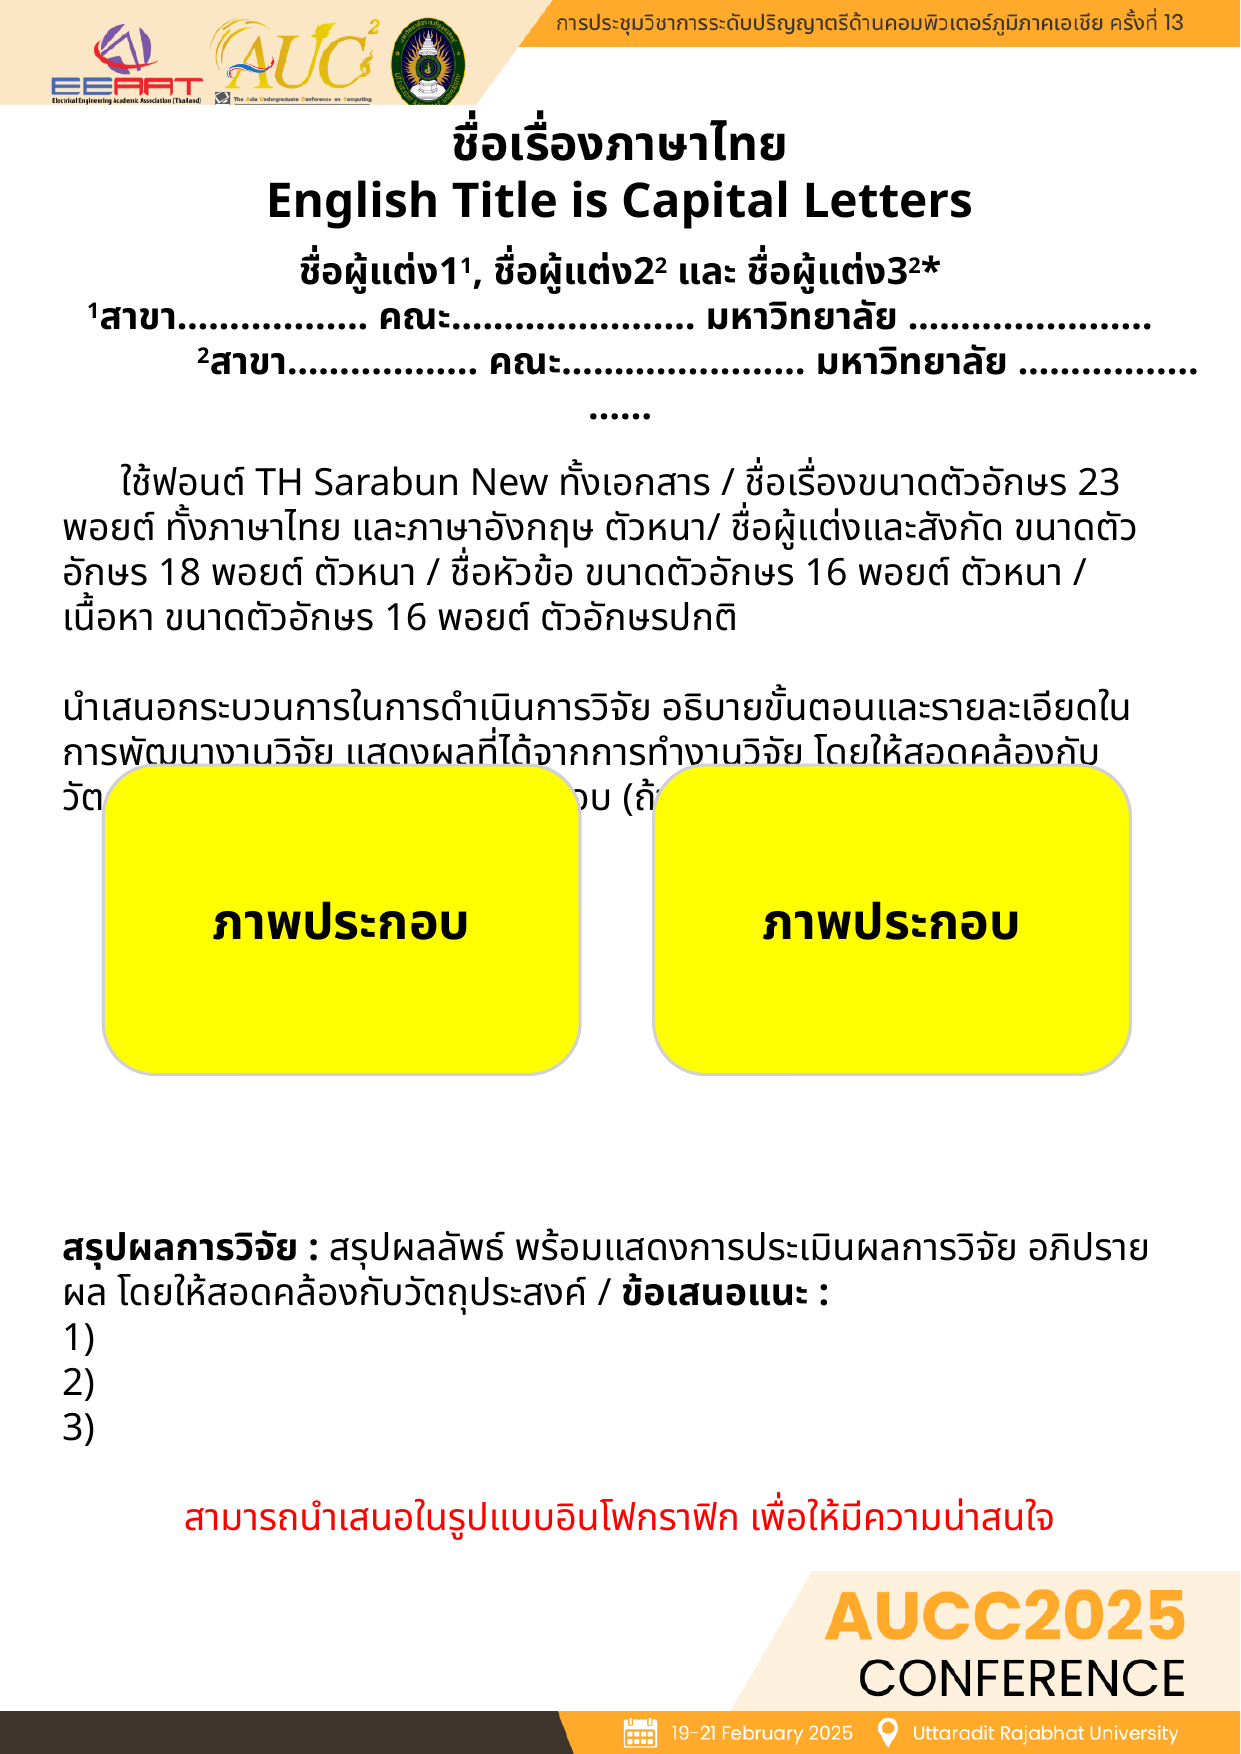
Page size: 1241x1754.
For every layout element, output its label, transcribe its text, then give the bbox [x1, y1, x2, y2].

text_box ใช้ฟอนต์ TH Sarabun New ทั้งเอกสาร / ชื่อเรื่องขนาดตัวอักษร 23 พอยต์ ทั้งภาษาไทย และภาษาอังกฤษ ตัวหนา/ ชื่อผู้แต่งและสังกัด ขนาดตัวอักษร 18 พอยต์ ตัวหนา / ชื่อหัวข้อ ขนาดตัวอักษร 16 พอยต์ ตัวหนา / เนื้อหา ขนาดตัวอักษร 16 พอยต์ ตัวอักษรปกติ นำเสนอกระบวนการในการดำเนินการวิจัย อธิบายขั้นตอนและรายละเอียดในการพัฒนางานวิจัย แสดงผลที่ได้จากการทำงานวิจัย โดยให้สอดคล้องกับวัตถุประสงค์ พร้อมแทรกภาพประกอบ (ถ้ามี) สรุปผลการวิจัย : สรุปผลลัพธ์ พร้อมแสดงการประเมินผลการวิจัย อภิปรายผล โดยให้สอดคล้องกับวัตถุประสงค์ / ข้อเสนอแนะ : สามารถนำเสนอในรูปแบบอินโฟกราฟิก เพื่อให้มีความน่าสนใจ [47, 450, 1193, 1591]
text_box ภาพประกอบ [652, 763, 1133, 1077]
picture [0, 0, 1241, 104]
text_box ชื่อเรื่องภาษาไทย English Title is Capital Letters ชื่อผู้แต่ง11, ชื่อผู้แต่ง22 และ ชื่อผู้แต่ง32* 1สาขา……........…. คณะ……….….......… มหาวิทยาลัย …….......….…… 2สาขา……........…. คณะ……….….......… มหาวิทยาลัย …….......….…… [0, 104, 1241, 435]
text_box ภาพประกอบ [101, 763, 582, 1077]
picture [0, 435, 1241, 1754]
